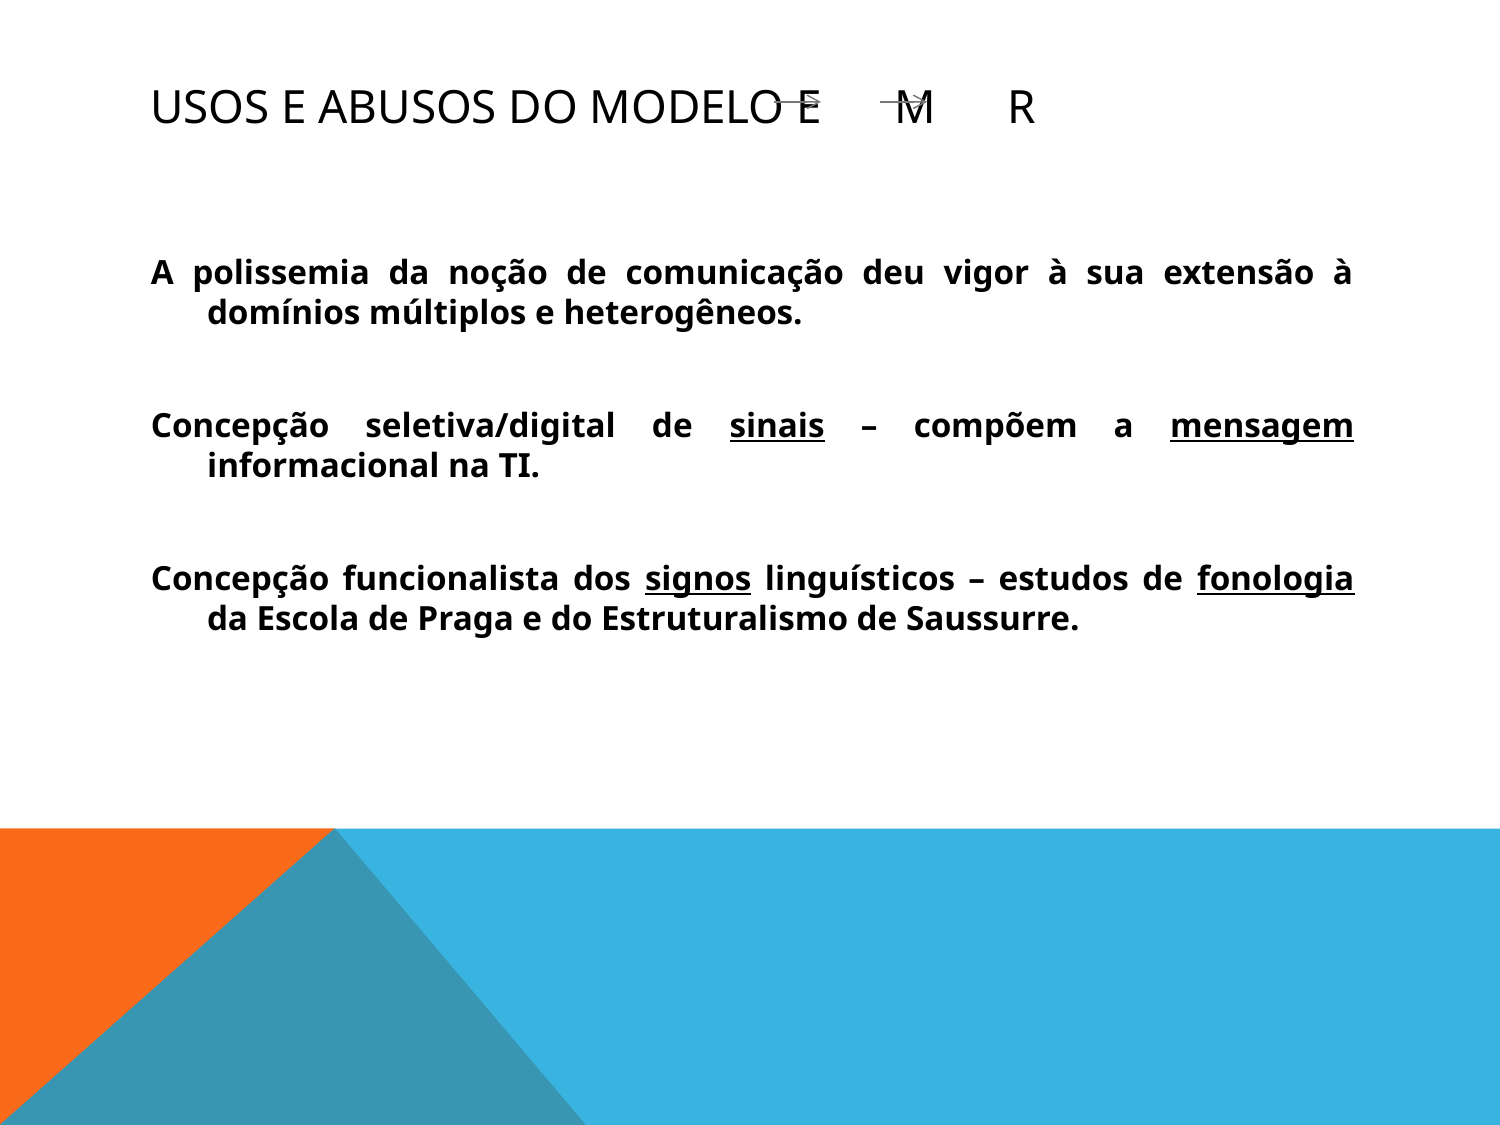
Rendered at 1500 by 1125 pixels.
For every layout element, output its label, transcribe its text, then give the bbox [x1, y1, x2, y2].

title Usos e abusos do modelo e m r [135, 60, 1369, 150]
list A polissemia da noção de comunicação deu vigor à sua extensão à domínios múltiplos e heterogêneos. Concepção seletiva/digital de sinais – compõem a mensagem informacional na TI. Concepção funcionalista dos signos linguísticos – estudos de fonologia da Escola de Praga e do Estruturalismo de Saussurre. [135, 243, 1370, 831]
